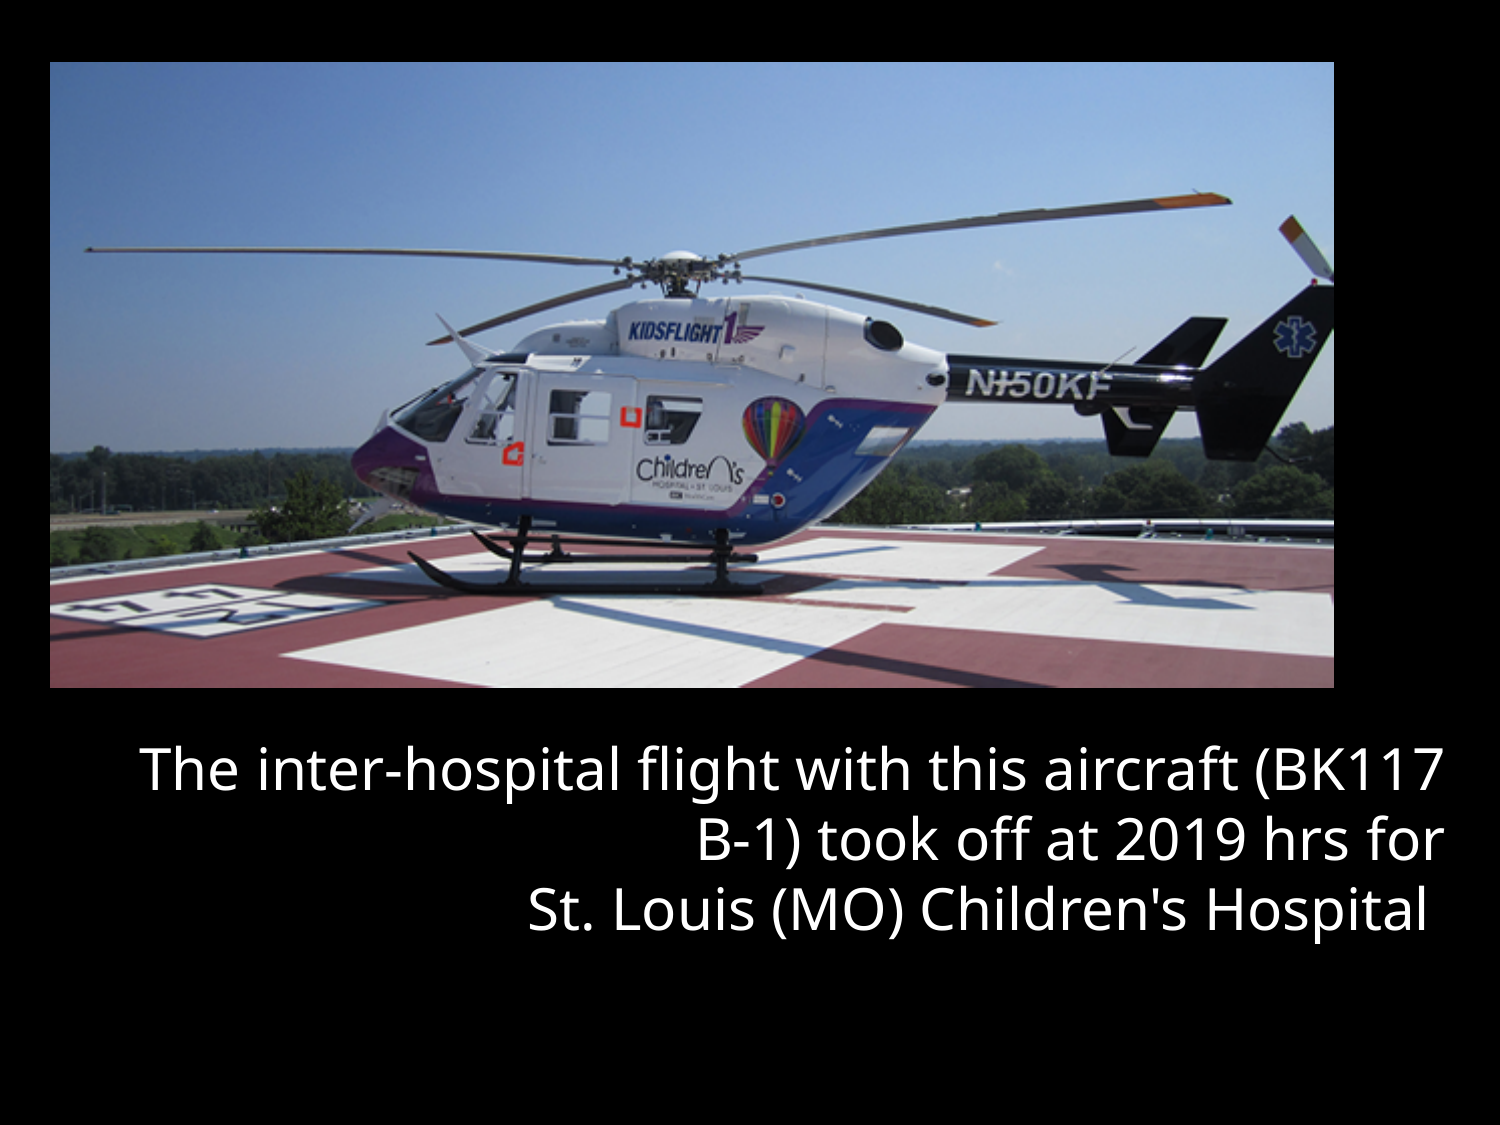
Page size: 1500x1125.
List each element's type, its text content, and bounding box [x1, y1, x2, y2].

text_box The inter-hospital flight with this aircraft (BK117 B-1) took off at 2019 hrs for St. Louis (MO) Children's Hospital [87, 725, 1461, 950]
picture [49, 62, 1335, 688]
